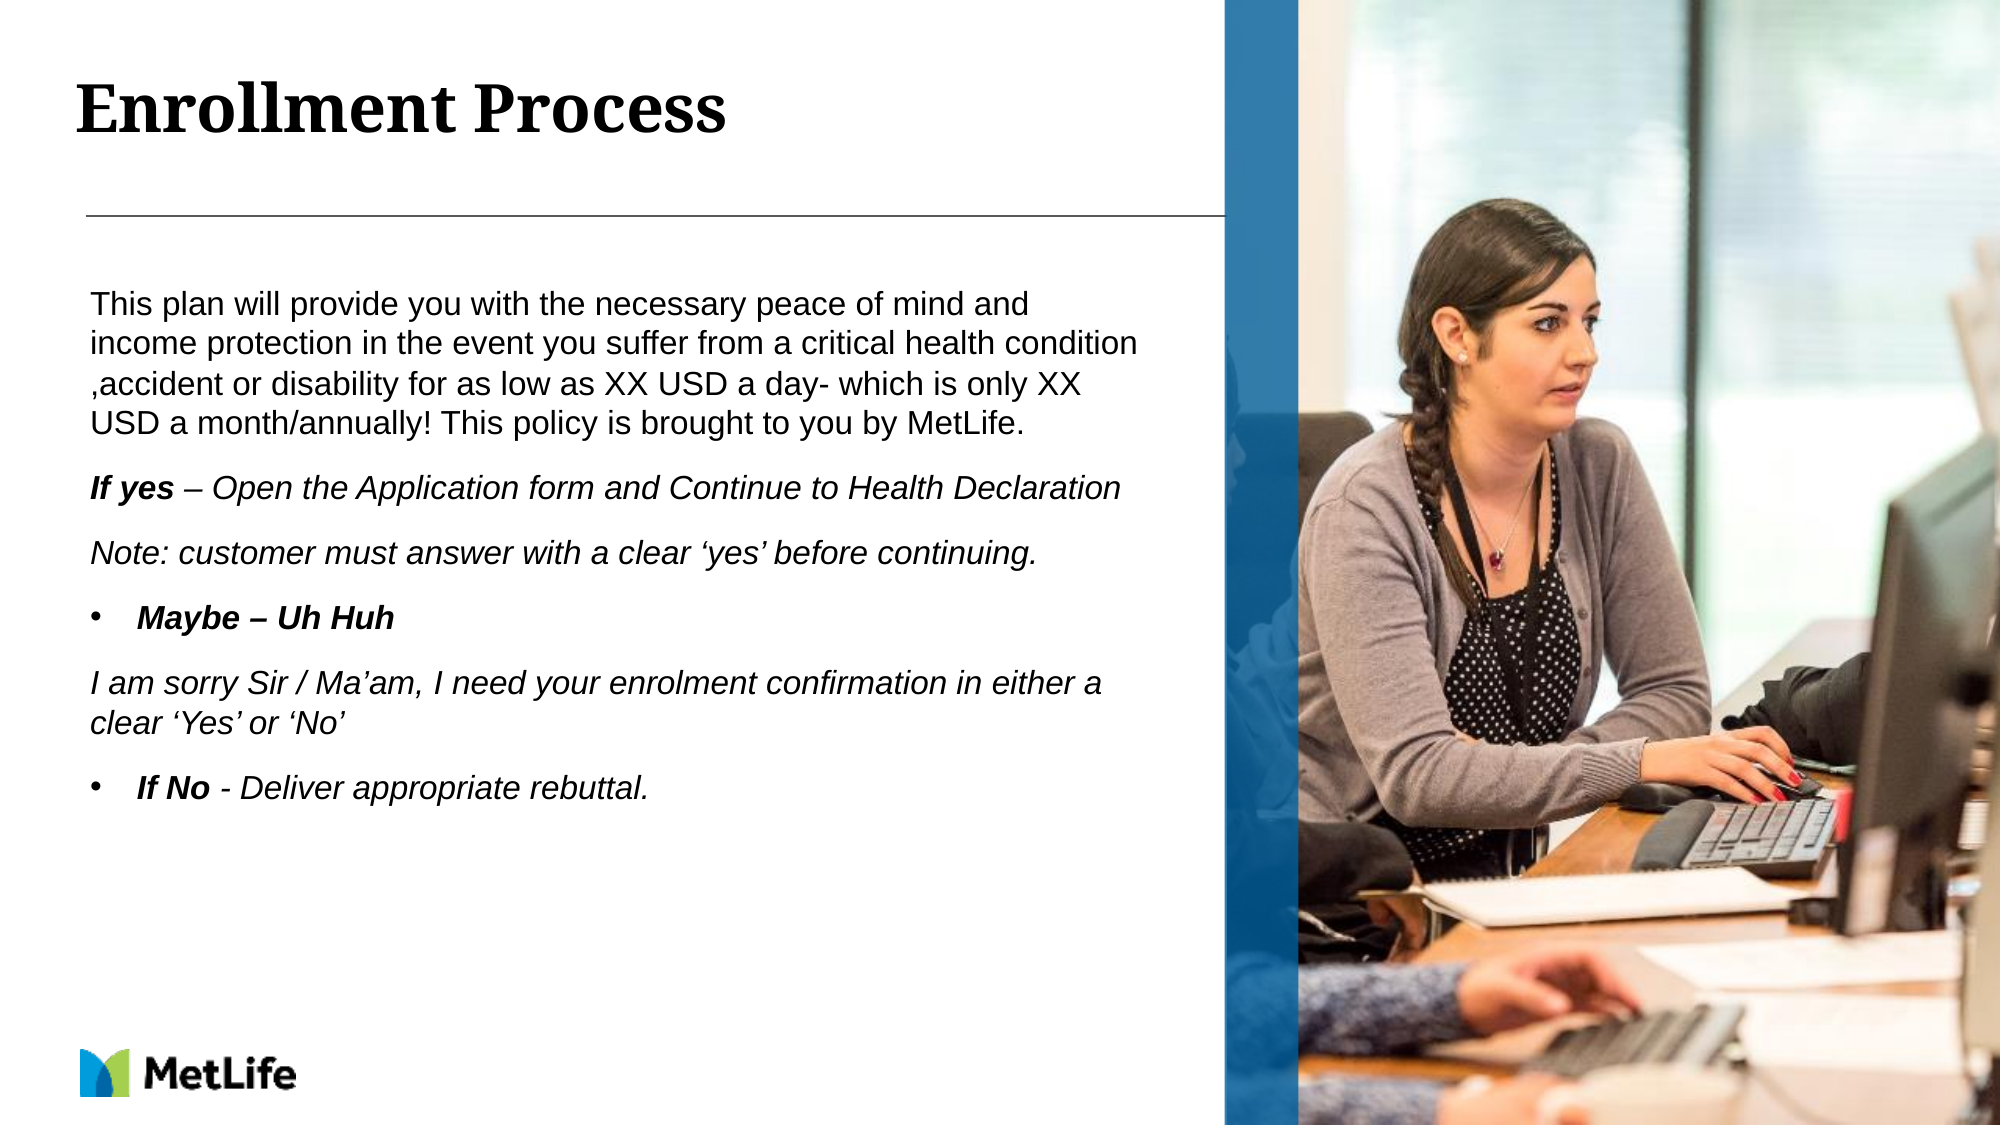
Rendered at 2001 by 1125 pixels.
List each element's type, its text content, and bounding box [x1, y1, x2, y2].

picture [84, 1049, 296, 1097]
text_box This plan will provide you with the necessary peace of mind and income protection in the event you suffer from a critical health condition ,accident or disability for as low as XX USD a day- which is only XX USD a month/annually! This policy is brought to you by MetLife. If yes – Open the Application form and Continue to Health Declaration Note: customer must answer with a clear ‘yes’ before continuing. Maybe – Uh Huh I am sorry Sir / Ma’am, I need your enrolment confirmation in either a clear ‘Yes’ or ‘No’ If No - Deliver appropriate rebuttal. [75, 274, 1160, 994]
picture [1226, 0, 2000, 1125]
title Enrollment Process [75, 75, 1221, 195]
